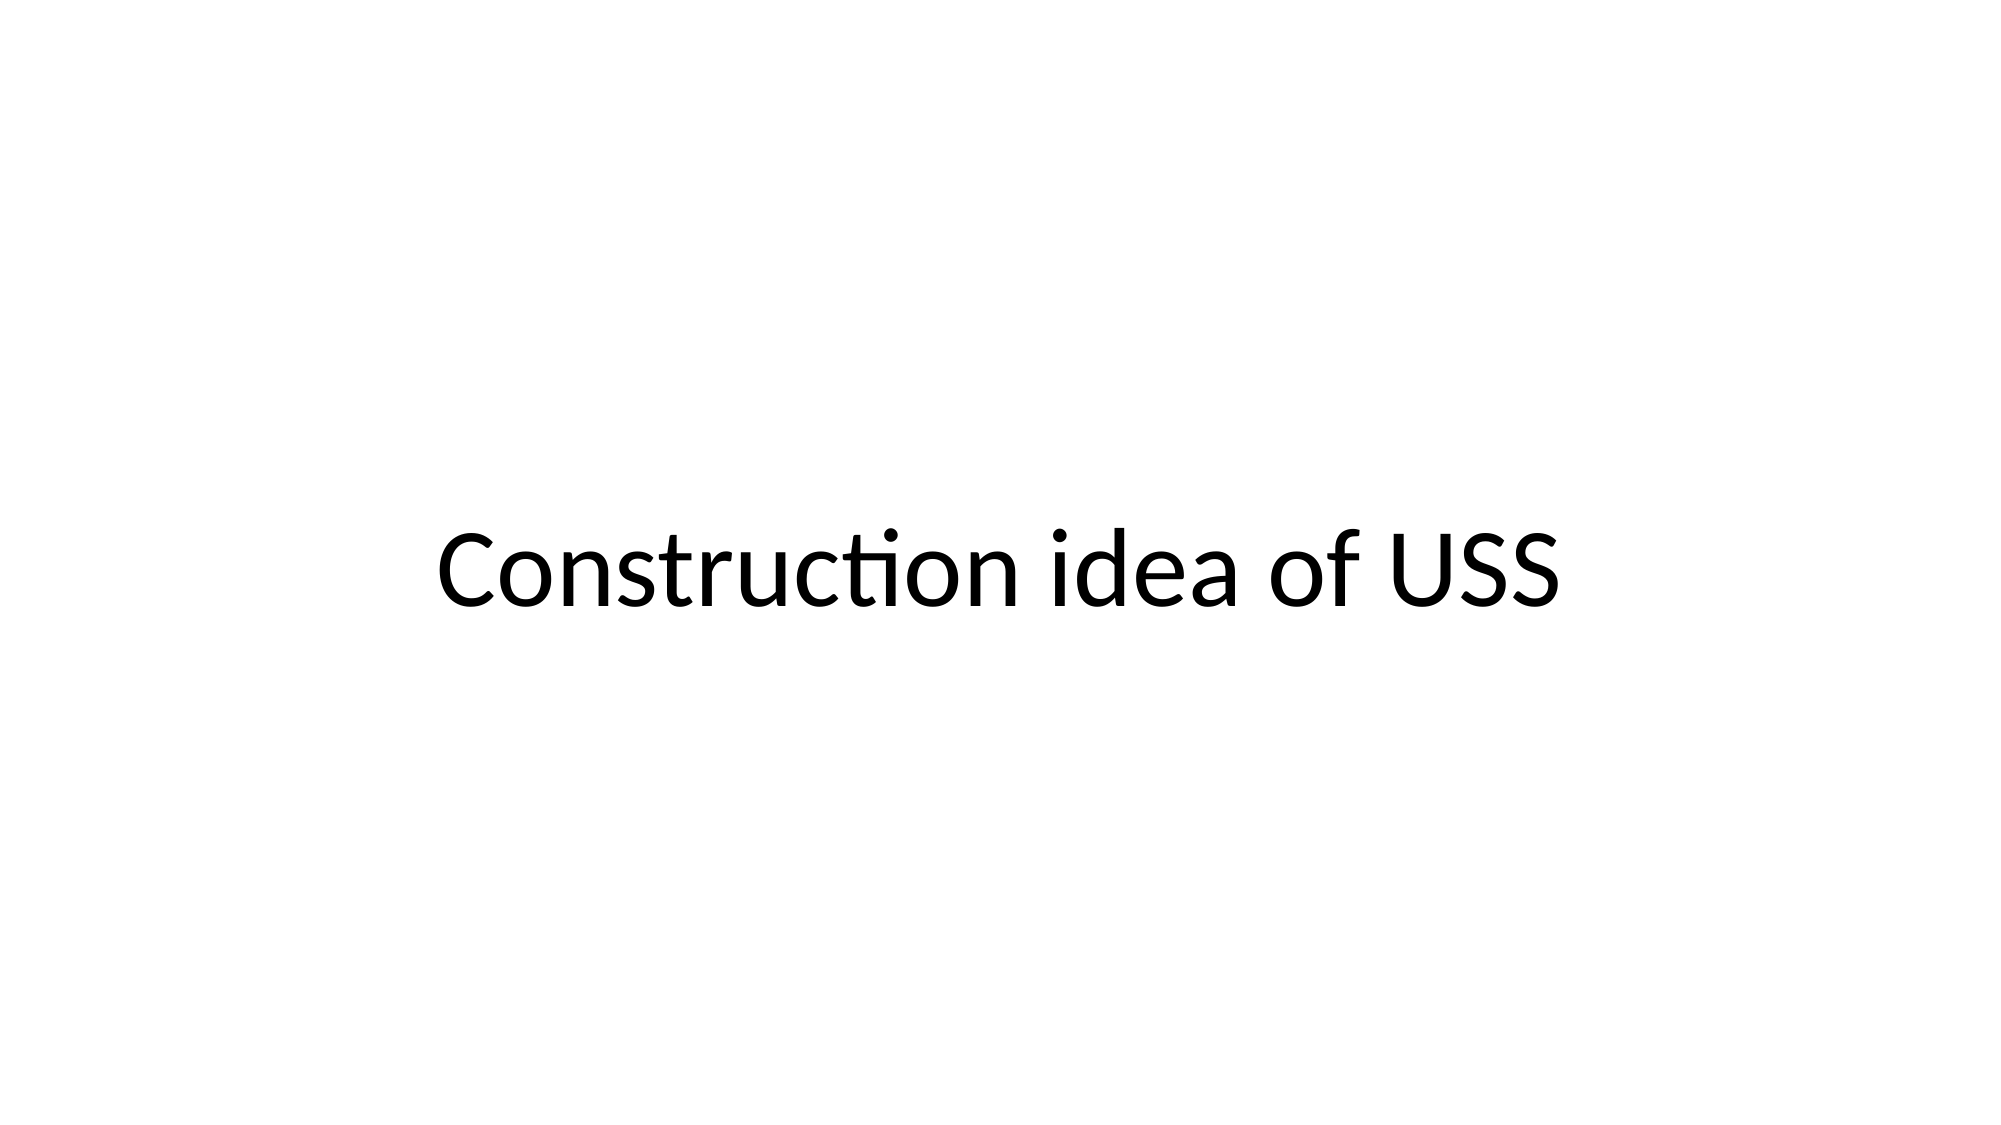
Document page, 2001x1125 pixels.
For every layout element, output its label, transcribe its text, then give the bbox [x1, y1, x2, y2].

text_box Construction idea of USS [421, 486, 1579, 637]
